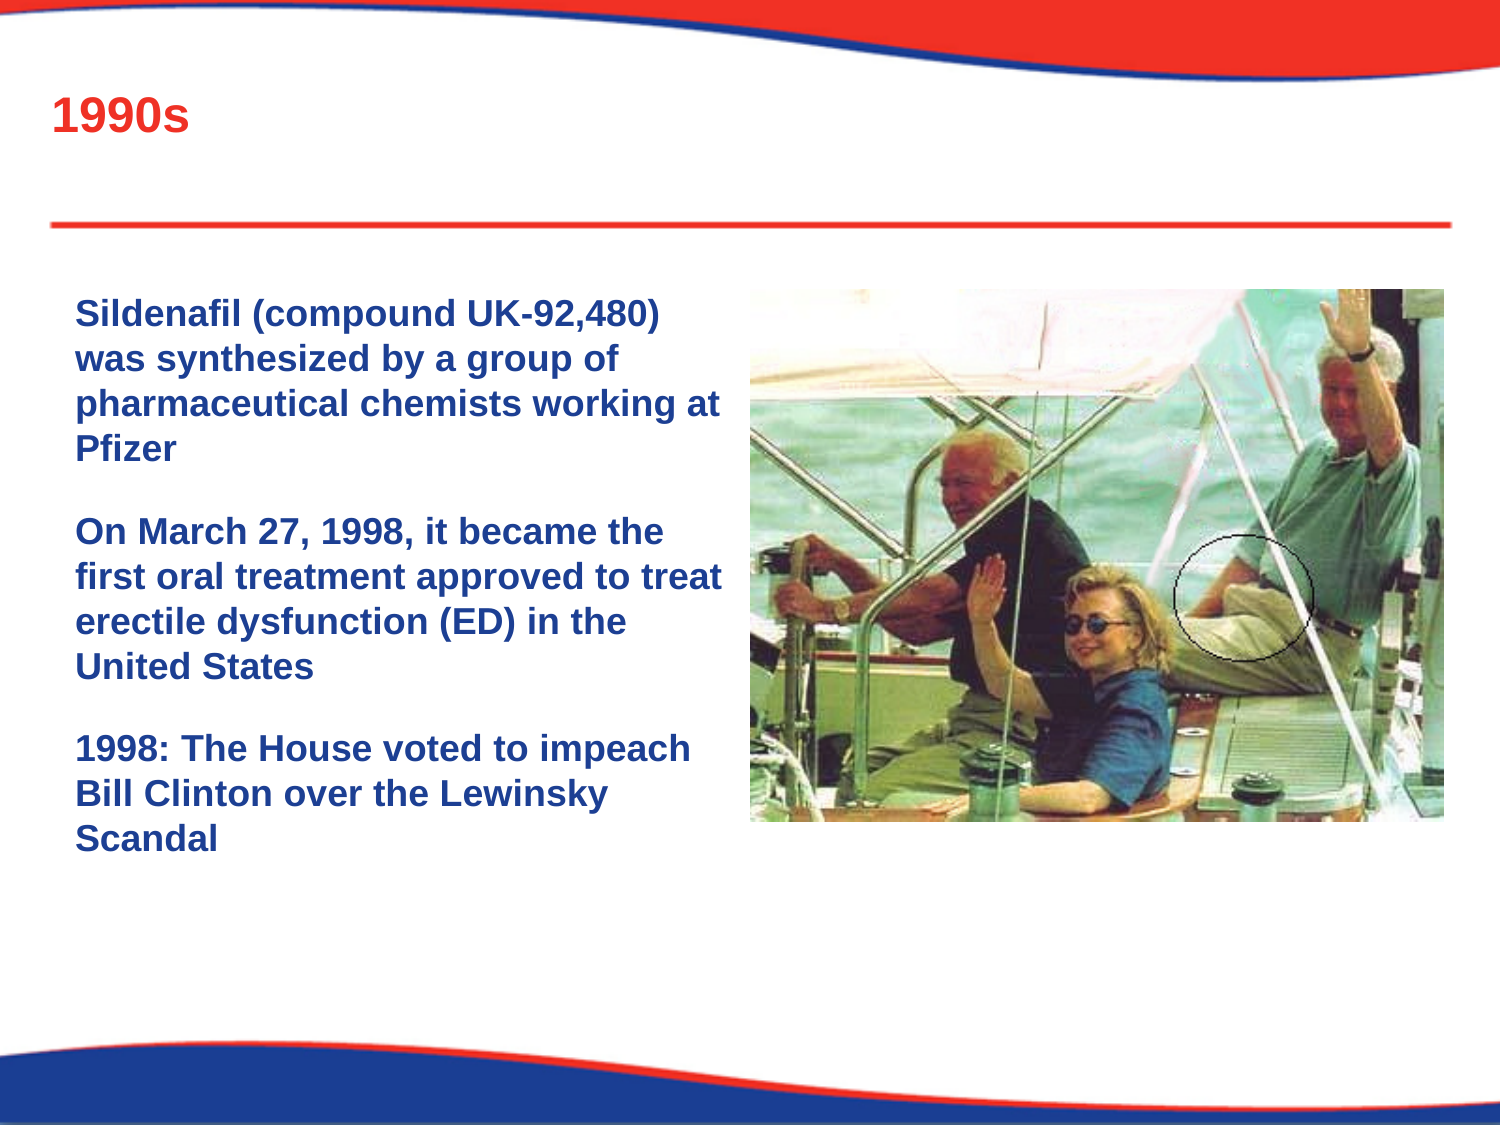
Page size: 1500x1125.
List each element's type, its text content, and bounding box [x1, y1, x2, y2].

title 1990s [51, 79, 1448, 152]
picture [0, 0, 1500, 1125]
list Sildenafil (compound UK-92,480) was synthesized by a group of pharmaceutical chemists working at Pfizer On March 27, 1998, it became the first oral treatment approved to treat erectile dysfunction (ED) in the United States 1998: The House voted to impeach Bill Clinton over the Lewinsky Scandal [74, 289, 738, 1033]
